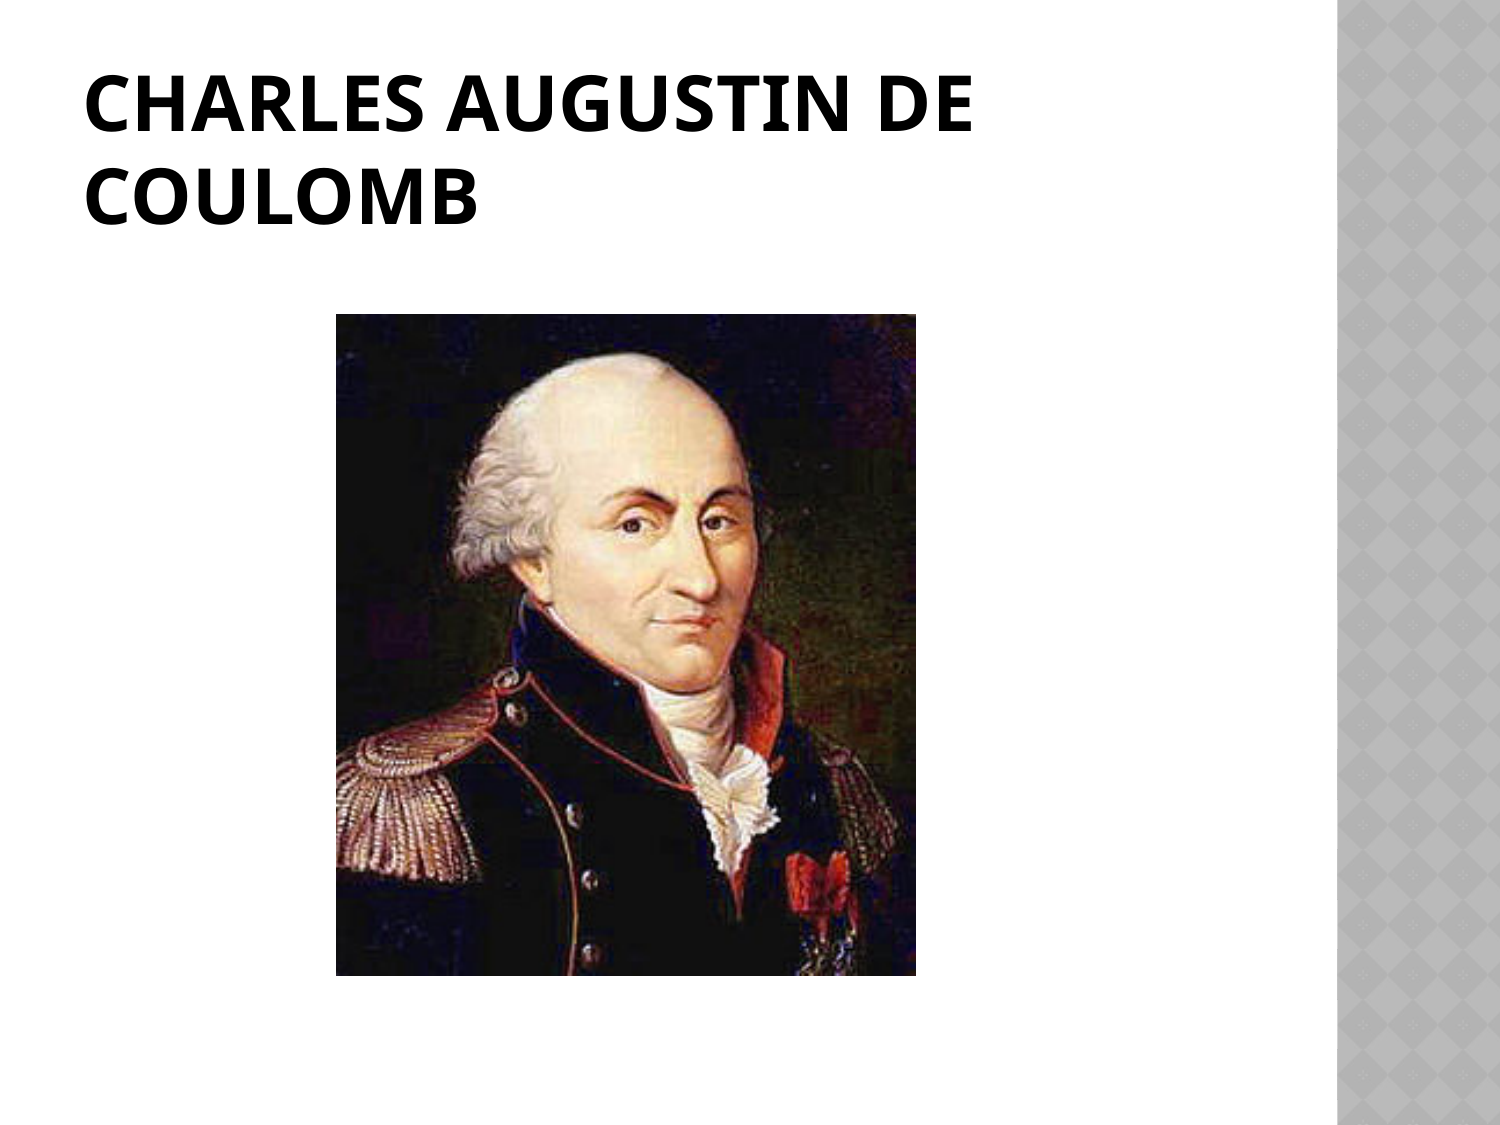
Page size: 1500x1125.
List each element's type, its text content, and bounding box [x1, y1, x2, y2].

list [336, 314, 916, 977]
title Charles augustin de coulomb [75, 52, 1263, 240]
